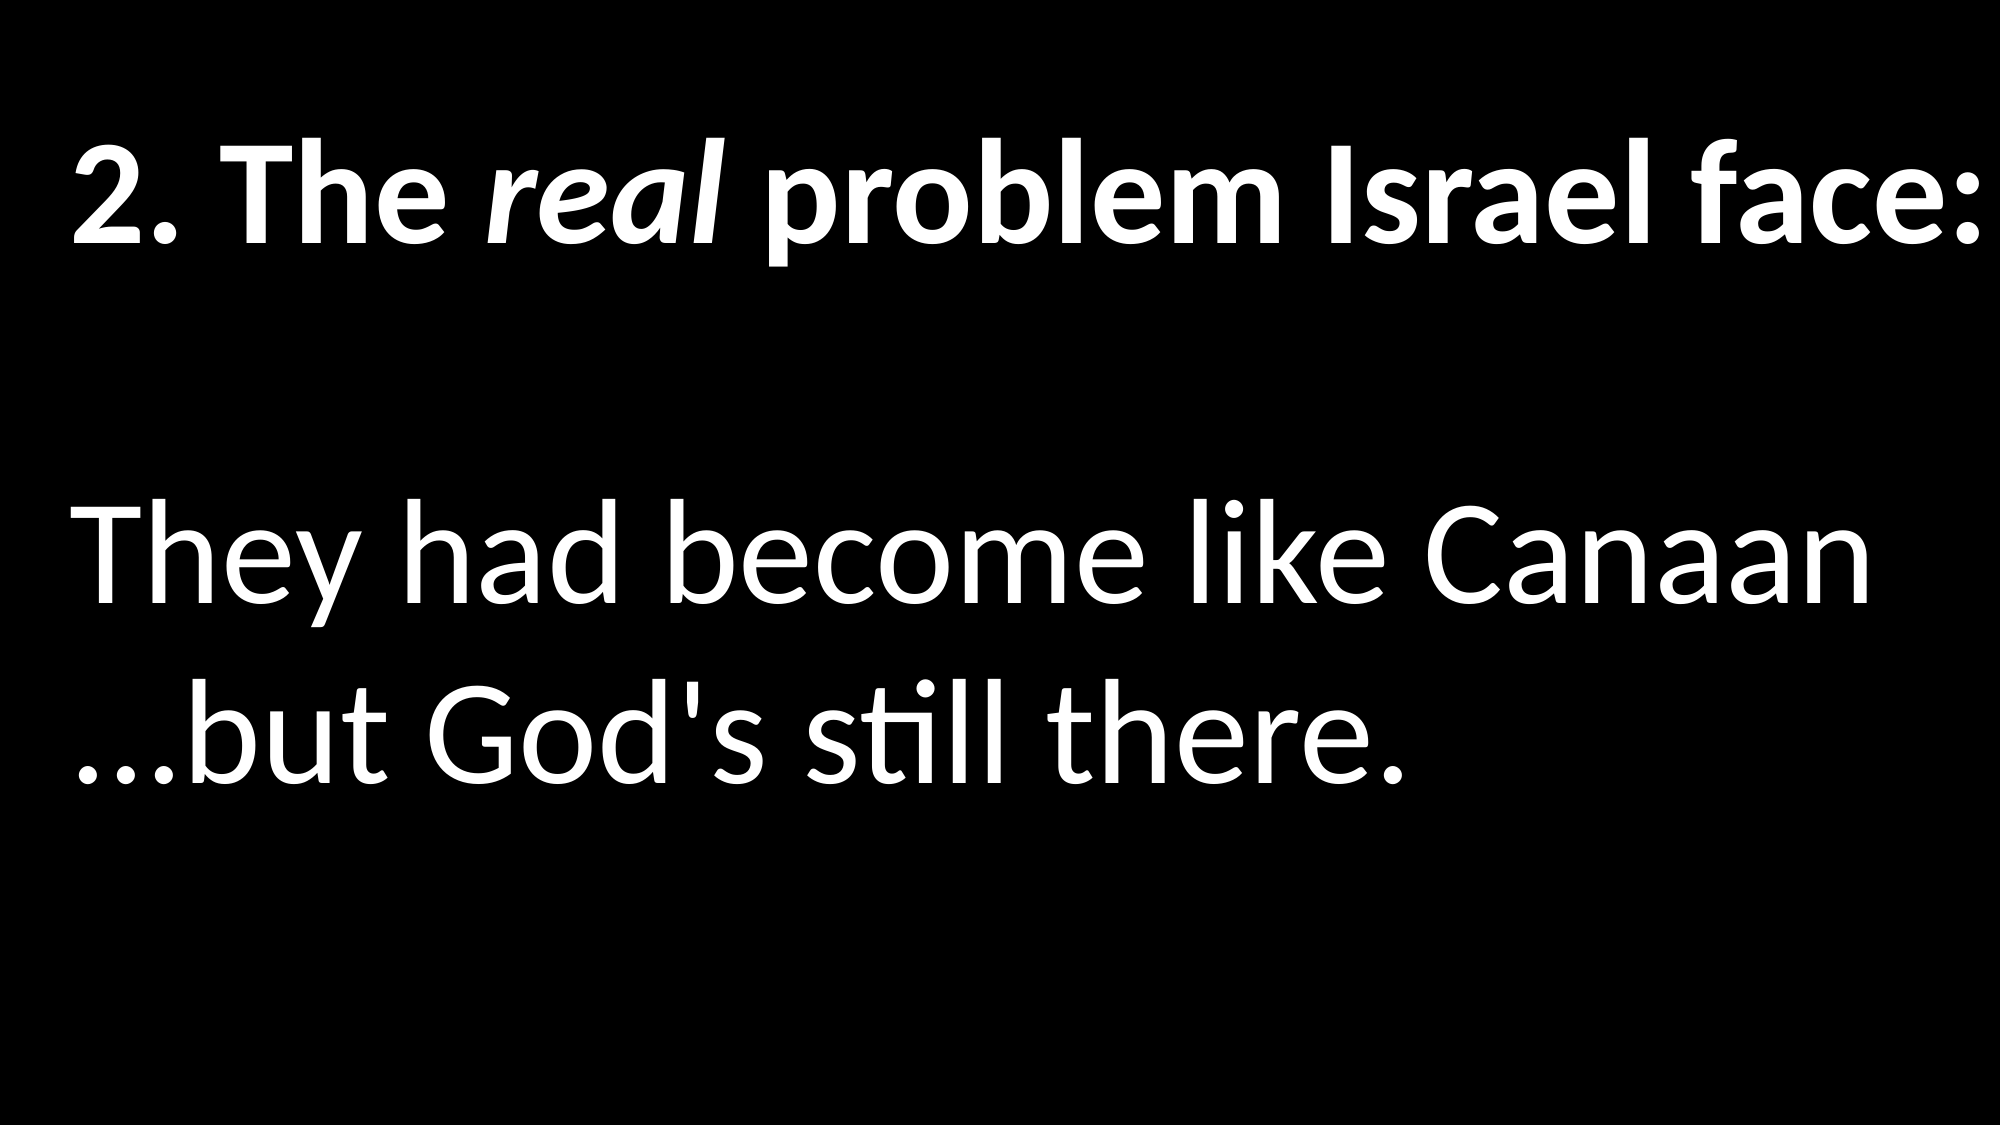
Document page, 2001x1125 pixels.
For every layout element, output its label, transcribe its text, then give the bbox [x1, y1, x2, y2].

text_box 2. The real problem Israel face: They had become like Canaan ...but God's still there. [54, 85, 2000, 821]
